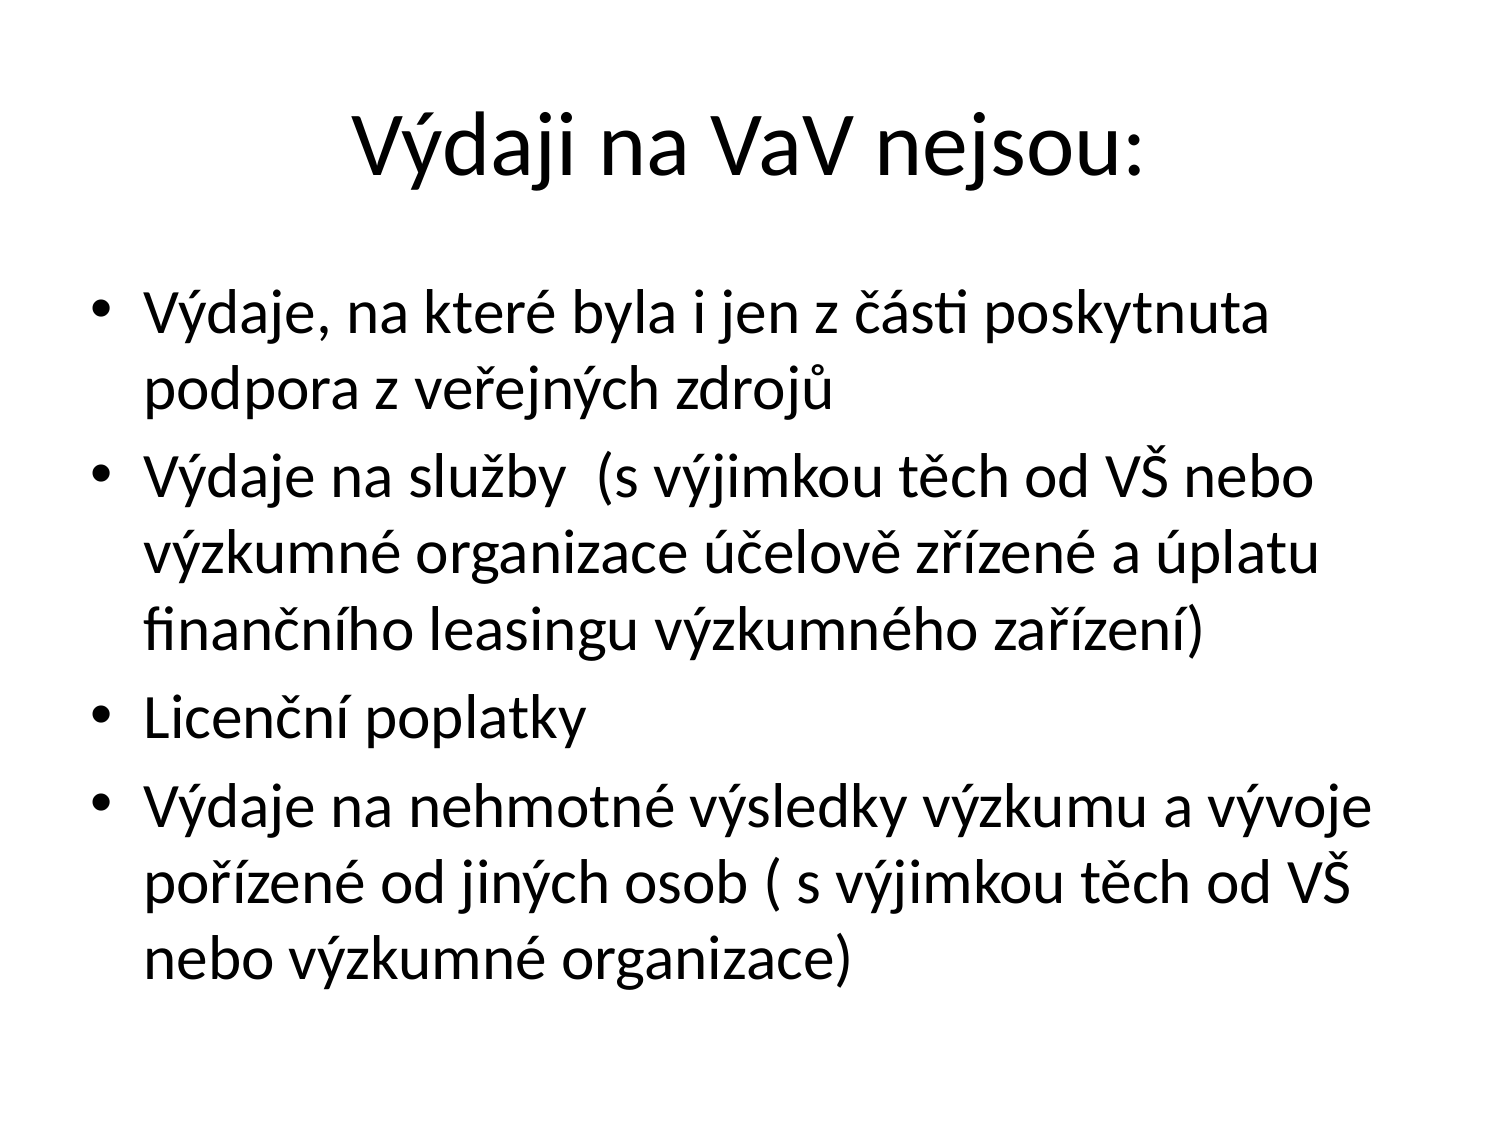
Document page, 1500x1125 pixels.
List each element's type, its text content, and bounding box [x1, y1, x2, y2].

title Výdaji na VaV nejsou: [75, 45, 1425, 233]
list Výdaje, na které byla i jen z části poskytnuta podpora z veřejných zdrojů Výdaje na služby (s výjimkou těch od VŠ nebo výzkumné organizace účelově zřízené a úplatu finančního leasingu výzkumného zařízení) Licenční poplatky Výdaje na nehmotné výsledky výzkumu a vývoje pořízené od jiných osob ( s výjimkou těch od VŠ nebo výzkumné organizace) [75, 262, 1425, 1005]
